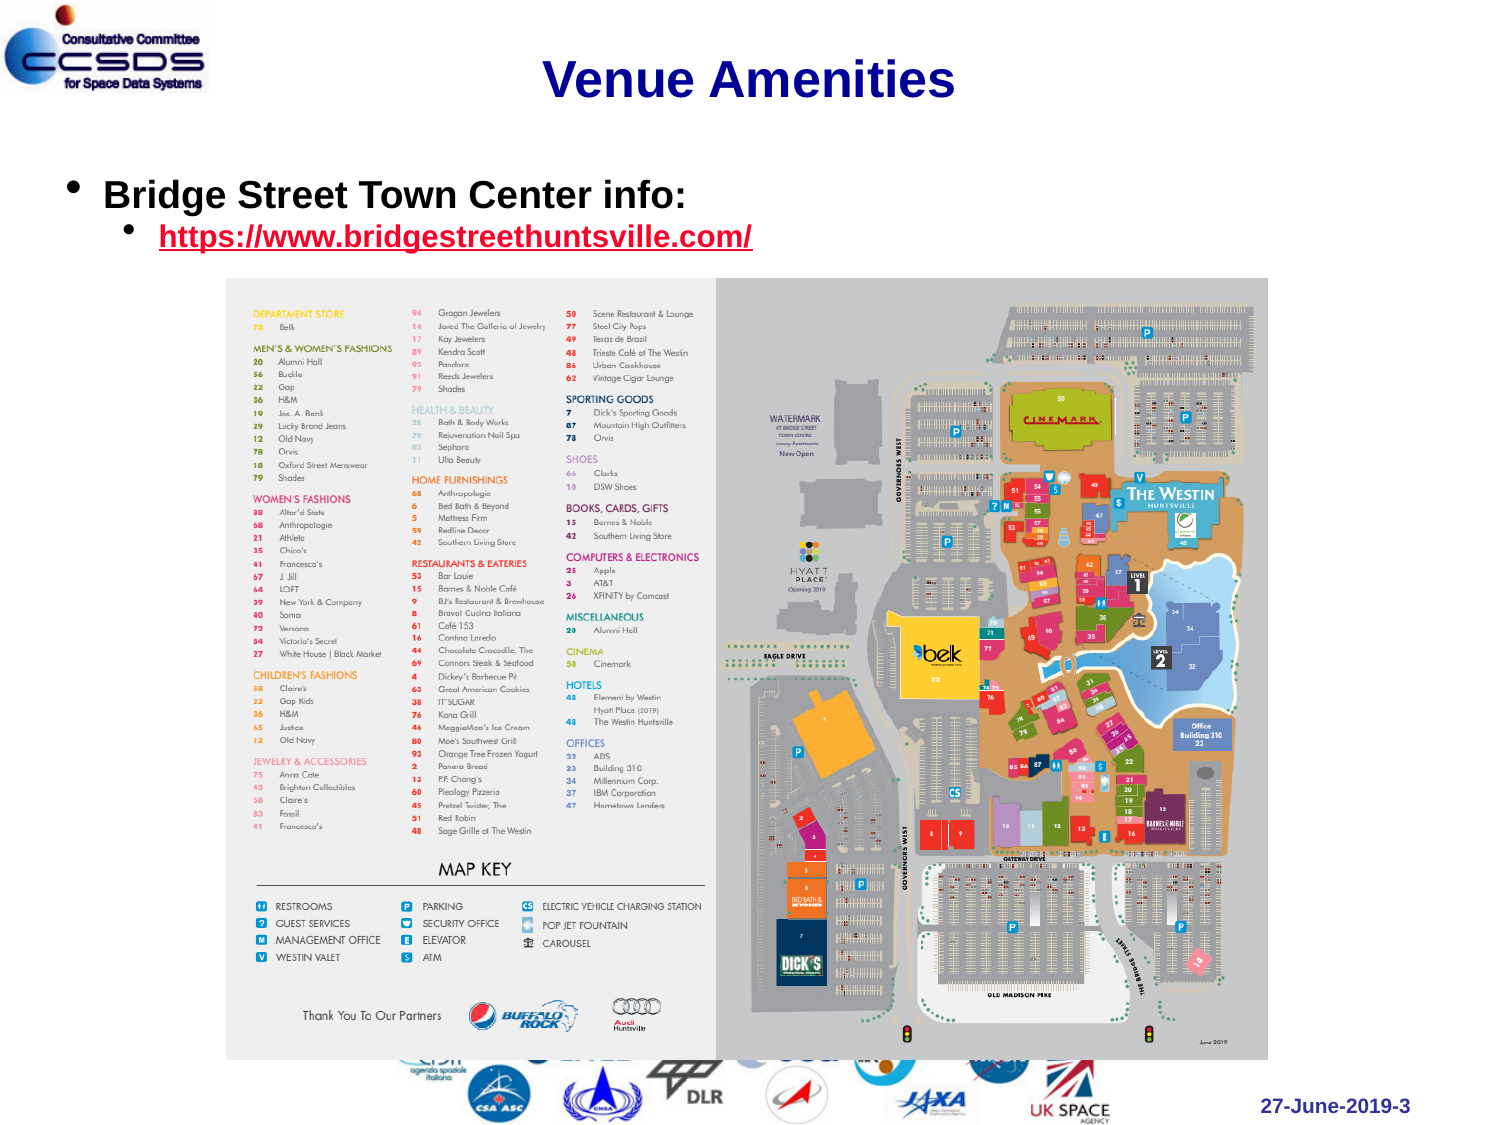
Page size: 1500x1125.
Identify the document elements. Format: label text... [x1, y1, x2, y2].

title Venue Amenities [75, 45, 1425, 171]
picture [0, 2, 209, 94]
list Bridge Street Town Center info: https://www.bridgestreethuntsville.com/ [50, 171, 1450, 1052]
picture [225, 278, 1269, 1124]
